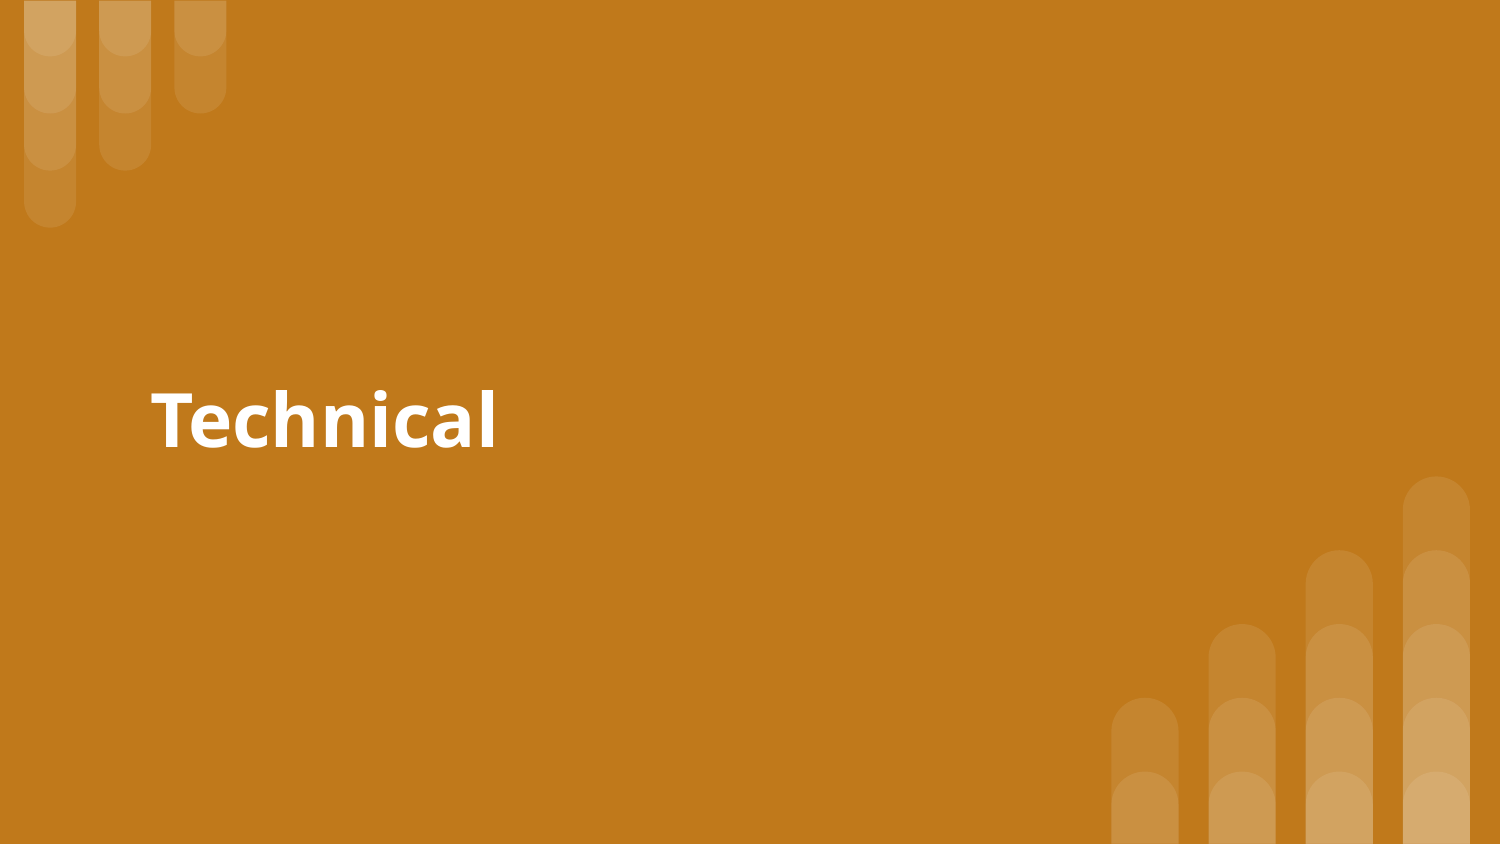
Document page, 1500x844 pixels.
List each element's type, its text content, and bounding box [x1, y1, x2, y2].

title Technical [135, 264, 1097, 572]
